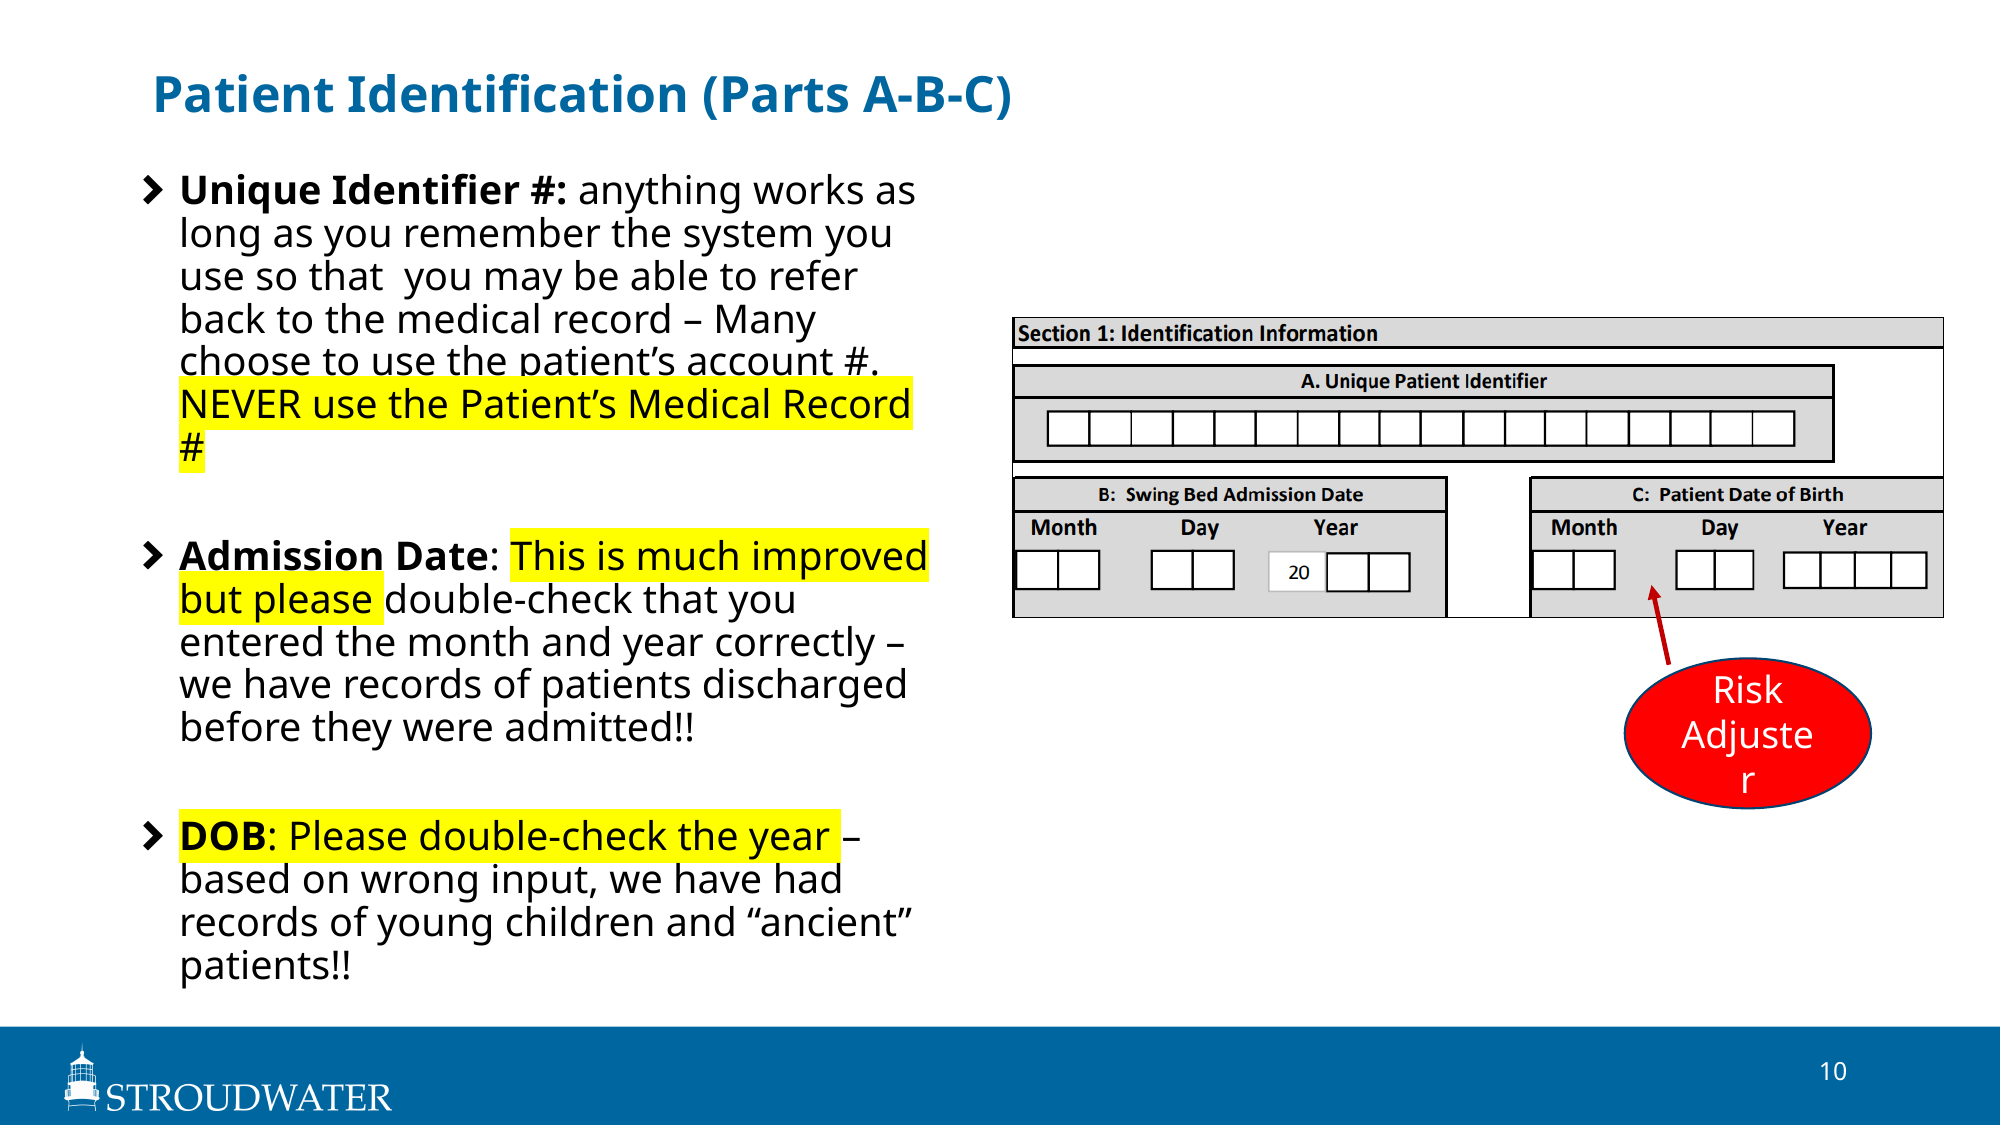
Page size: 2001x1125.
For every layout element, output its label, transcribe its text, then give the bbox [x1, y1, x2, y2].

picture [64, 1042, 392, 1111]
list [1012, 317, 1944, 618]
slide_number 10 [1412, 1042, 1863, 1103]
text_box Unique Identifier #: anything works as long as you remember the system you use so that you may be able to refer back to the medical record – Many choose to use the patient’s account #. NEVER use the Patient’s Medical Record # Admission Date: This is much improved but please double-check that you entered the month and year correctly – we have records of patients discharged before they were admitted!! DOB: Please double-check the year – based on wrong input, we have had records of young children and “ancient” patients!! [110, 163, 961, 1007]
picture [143, 820, 173, 851]
title Patient Identification (Parts A-B-C) [137, 41, 1863, 150]
text_box Risk Adjuster [1623, 657, 1873, 810]
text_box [1651, 585, 1669, 665]
picture [143, 174, 173, 205]
picture [143, 540, 173, 570]
